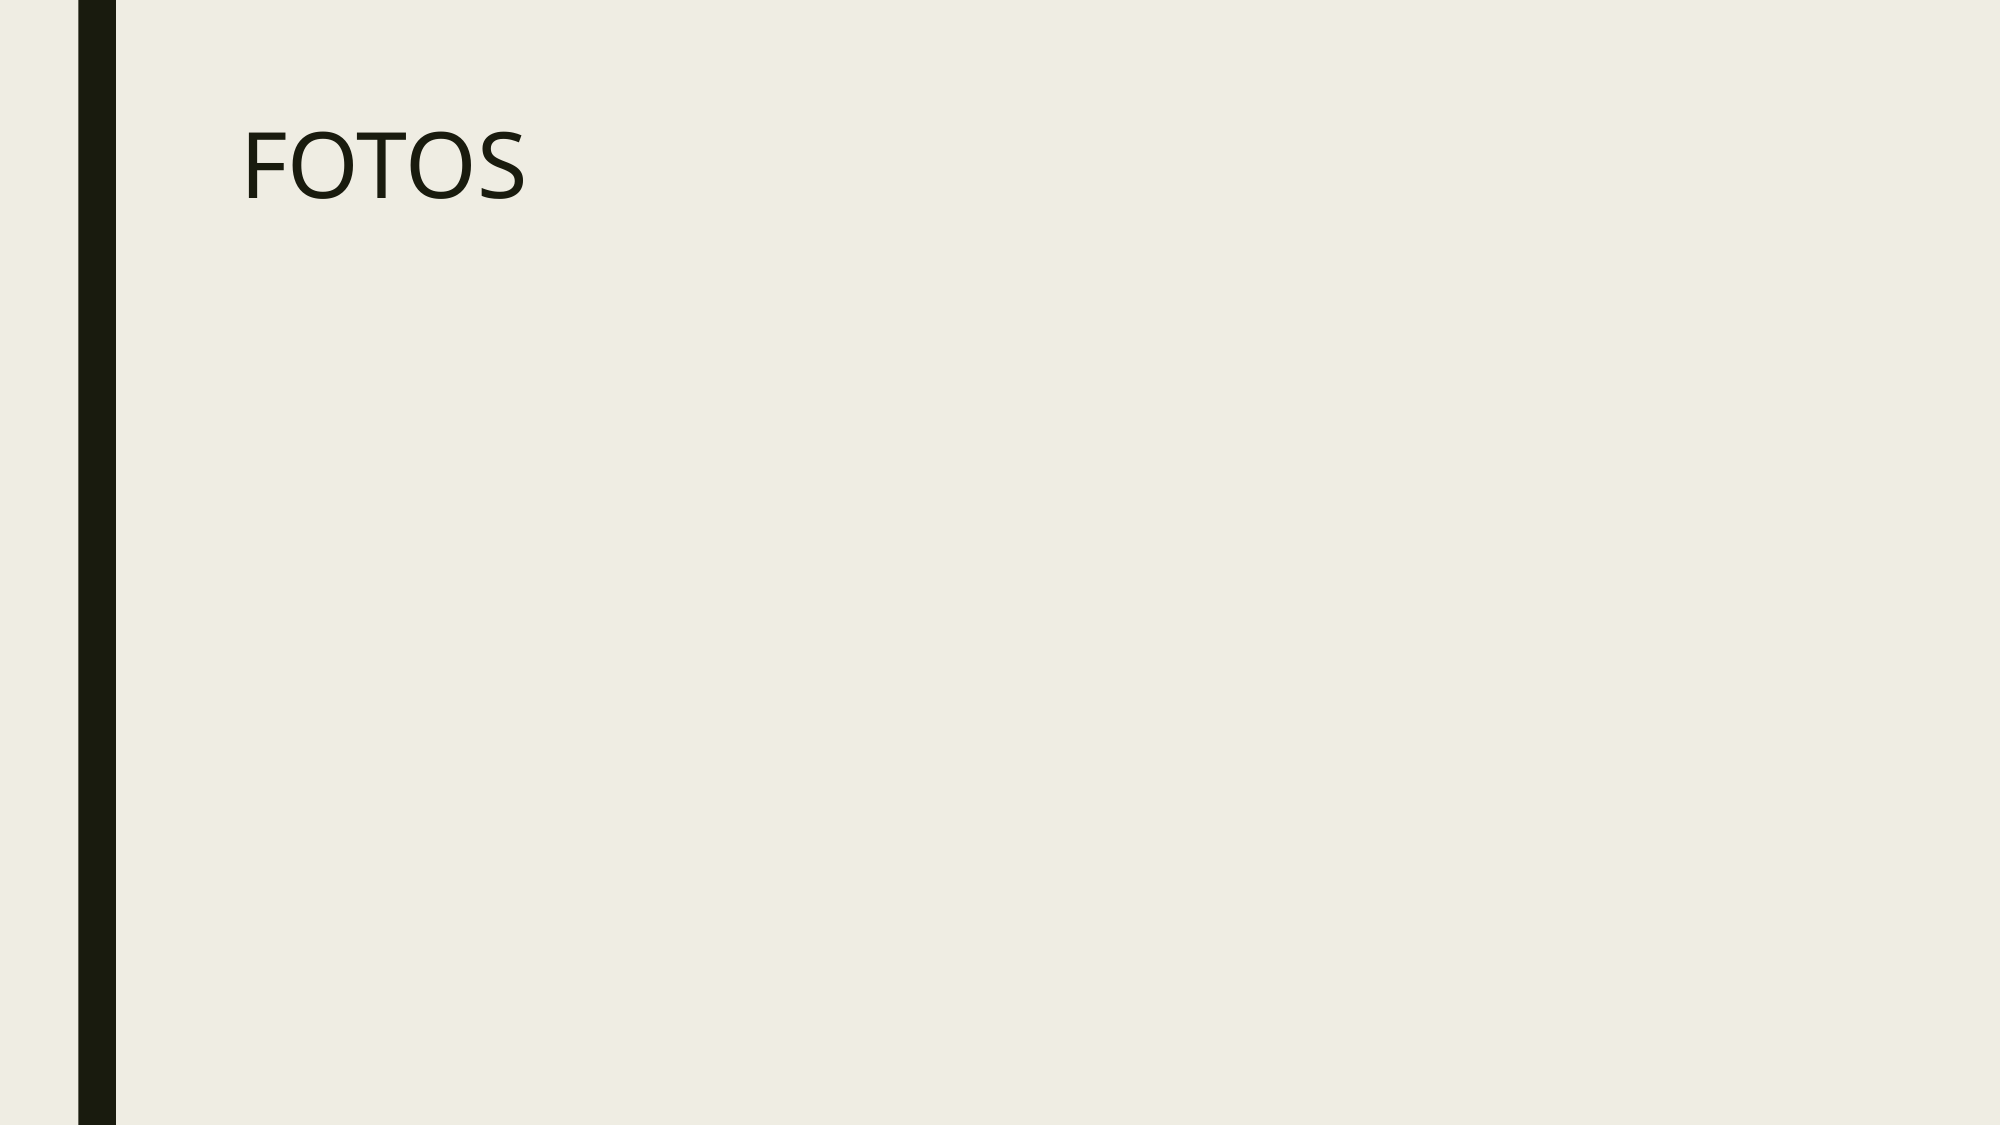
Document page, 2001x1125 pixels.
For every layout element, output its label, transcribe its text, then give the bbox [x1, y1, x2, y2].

title FOTOS [225, 112, 1800, 357]
